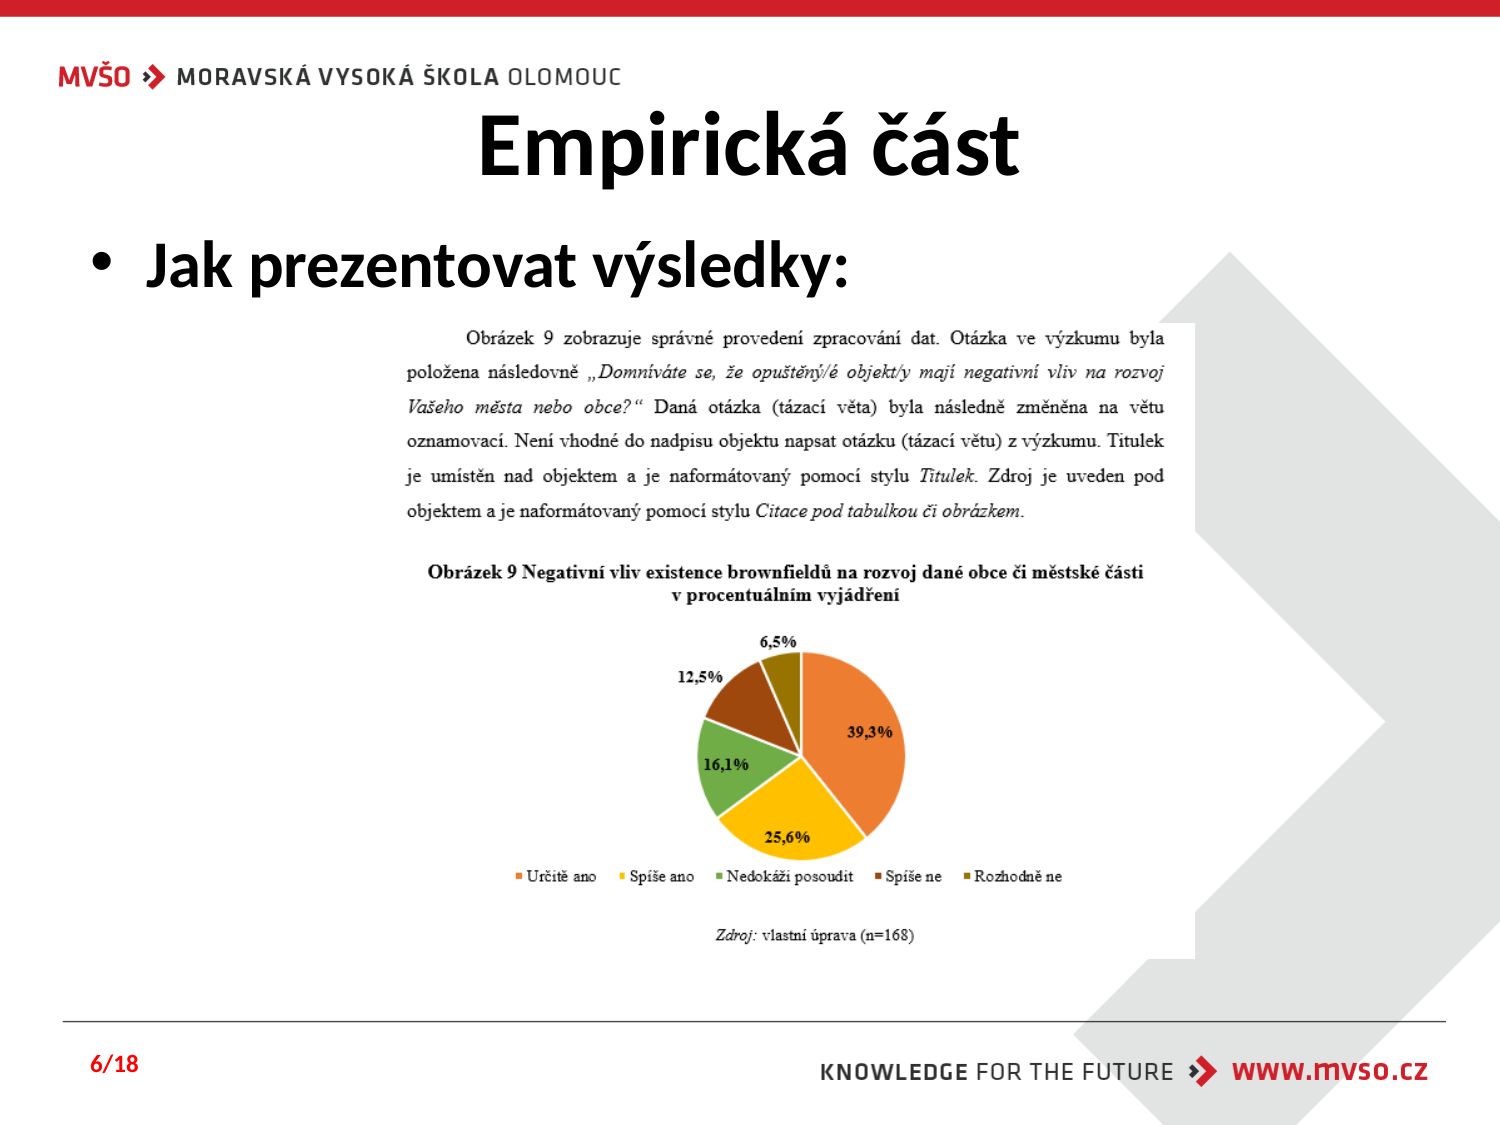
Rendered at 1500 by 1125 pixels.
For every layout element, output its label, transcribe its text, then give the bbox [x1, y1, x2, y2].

picture [0, 0, 1500, 1125]
text_box 6/18 [74, 1040, 213, 1085]
list Jak prezentovat výsledky: [75, 213, 1425, 997]
title Empirická část [75, 45, 1425, 213]
